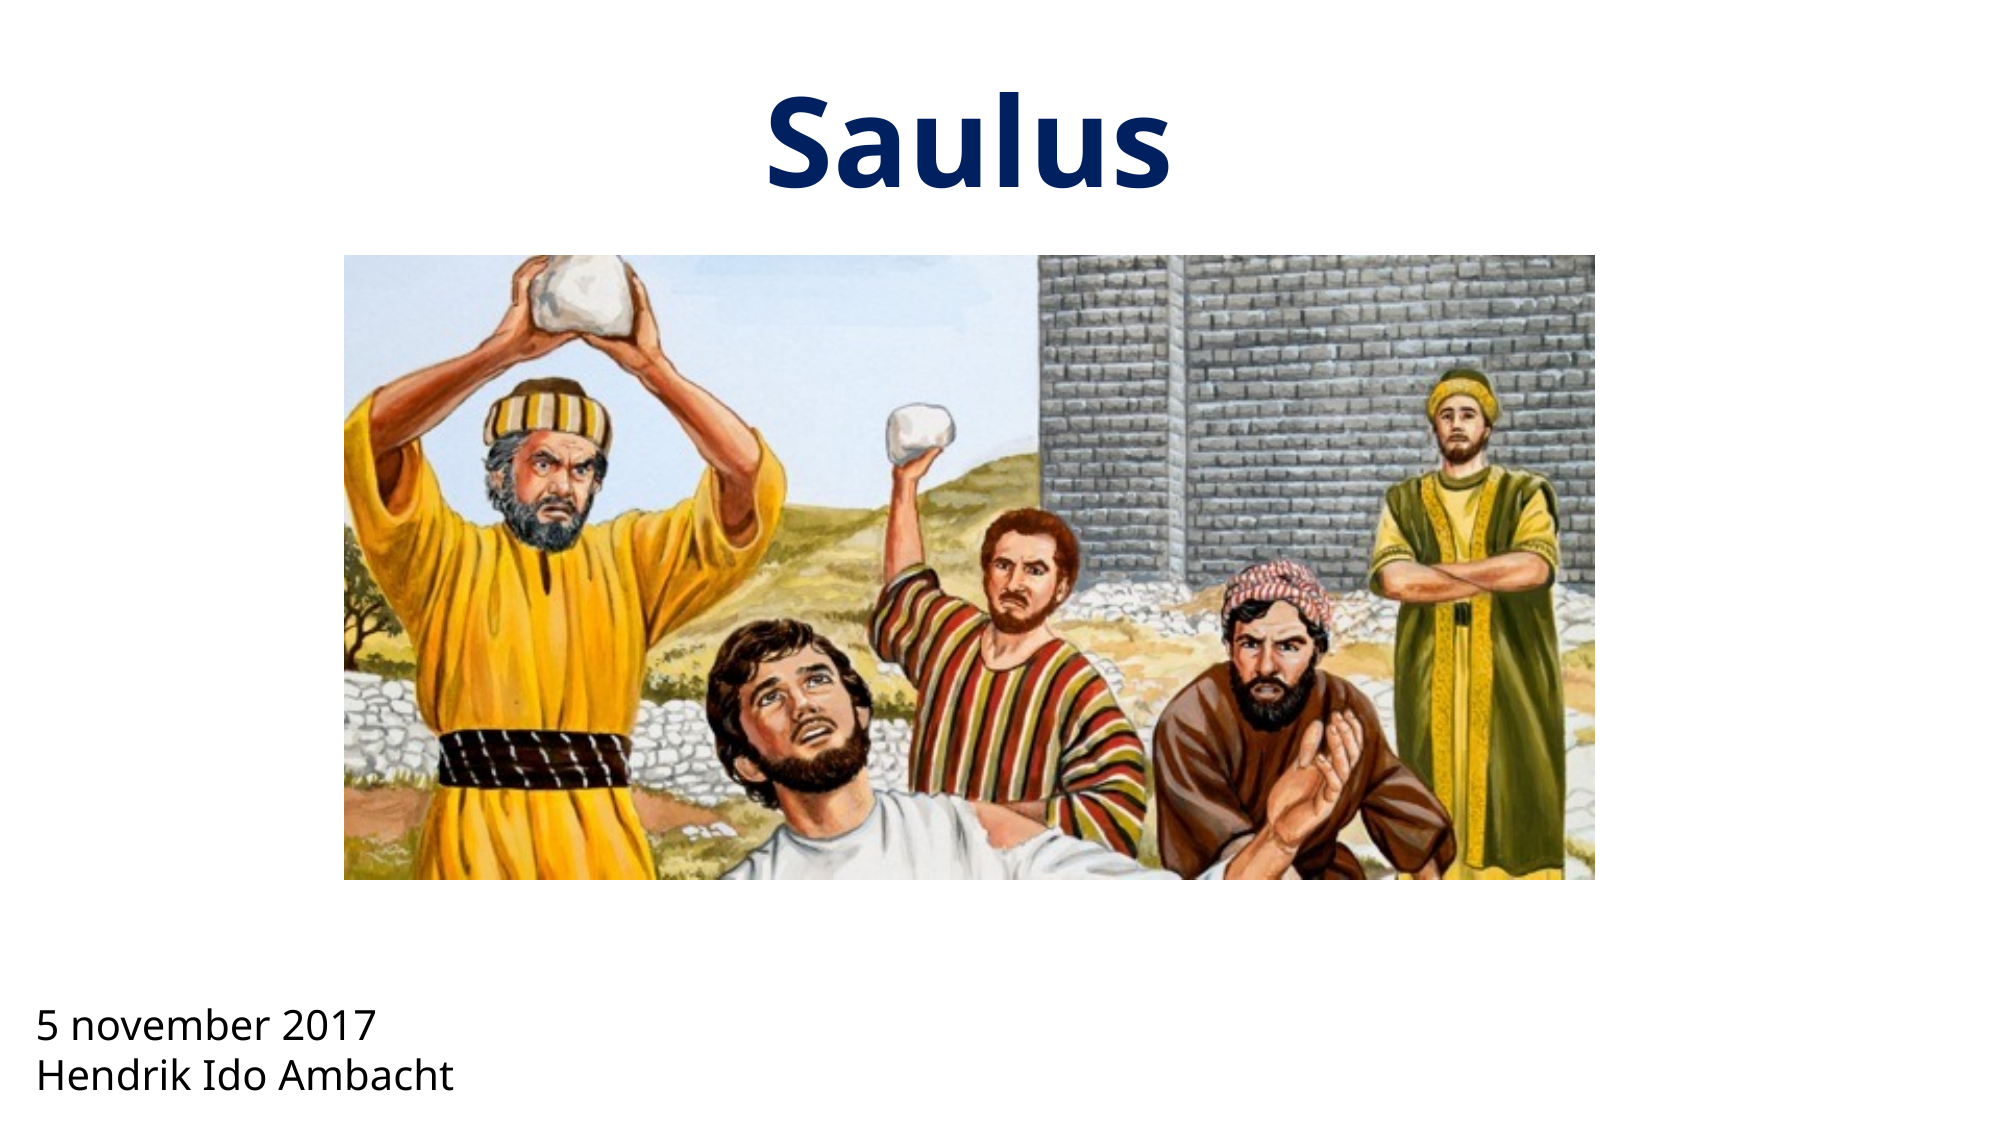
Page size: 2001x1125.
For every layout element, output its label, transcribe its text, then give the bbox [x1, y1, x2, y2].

picture [344, 255, 1595, 881]
text_box 5 november 2017 Hendrik Ido Ambacht [20, 991, 559, 1107]
text_box Saulus [228, 55, 1711, 220]
